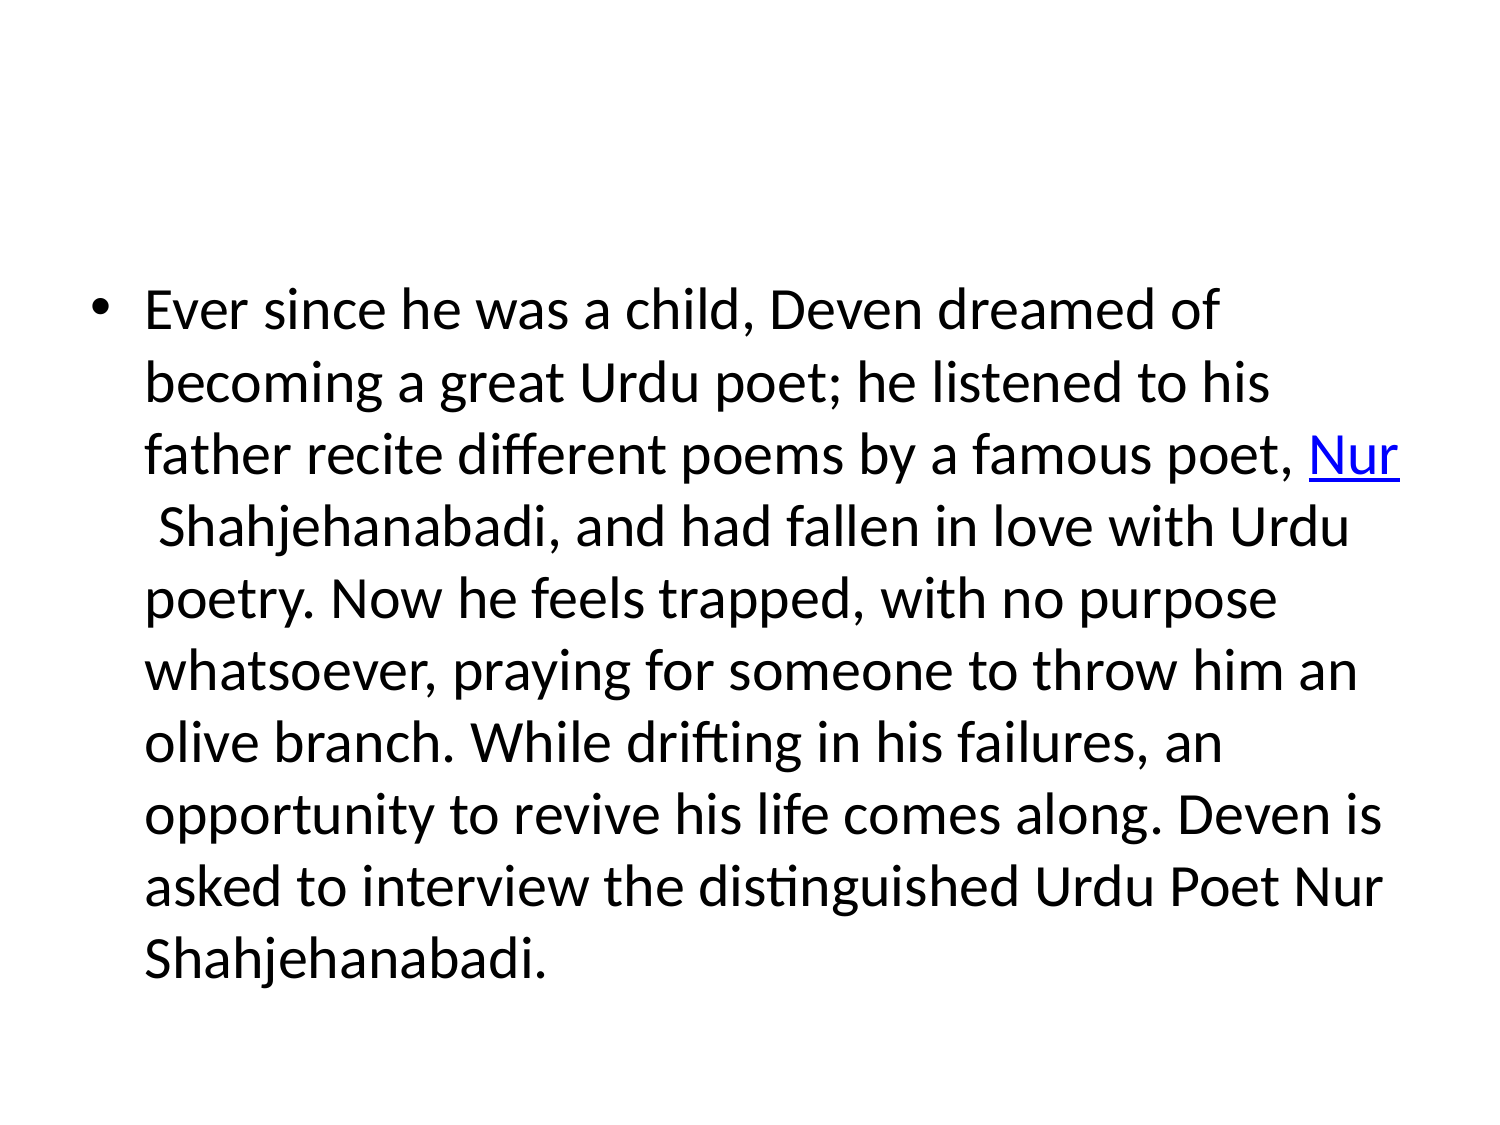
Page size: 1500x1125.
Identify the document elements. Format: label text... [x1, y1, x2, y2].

list Ever since he was a child, Deven dreamed of becoming a great Urdu poet; he listened to his father recite different poems by a famous poet, Nur Shahjehanabadi, and had fallen in love with Urdu poetry. Now he feels trapped, with no purpose whatsoever, praying for someone to throw him an olive branch. While drifting in his failures, an opportunity to revive his life comes along. Deven is asked to interview the distinguished Urdu Poet Nur Shahjehanabadi. [75, 262, 1425, 1005]
